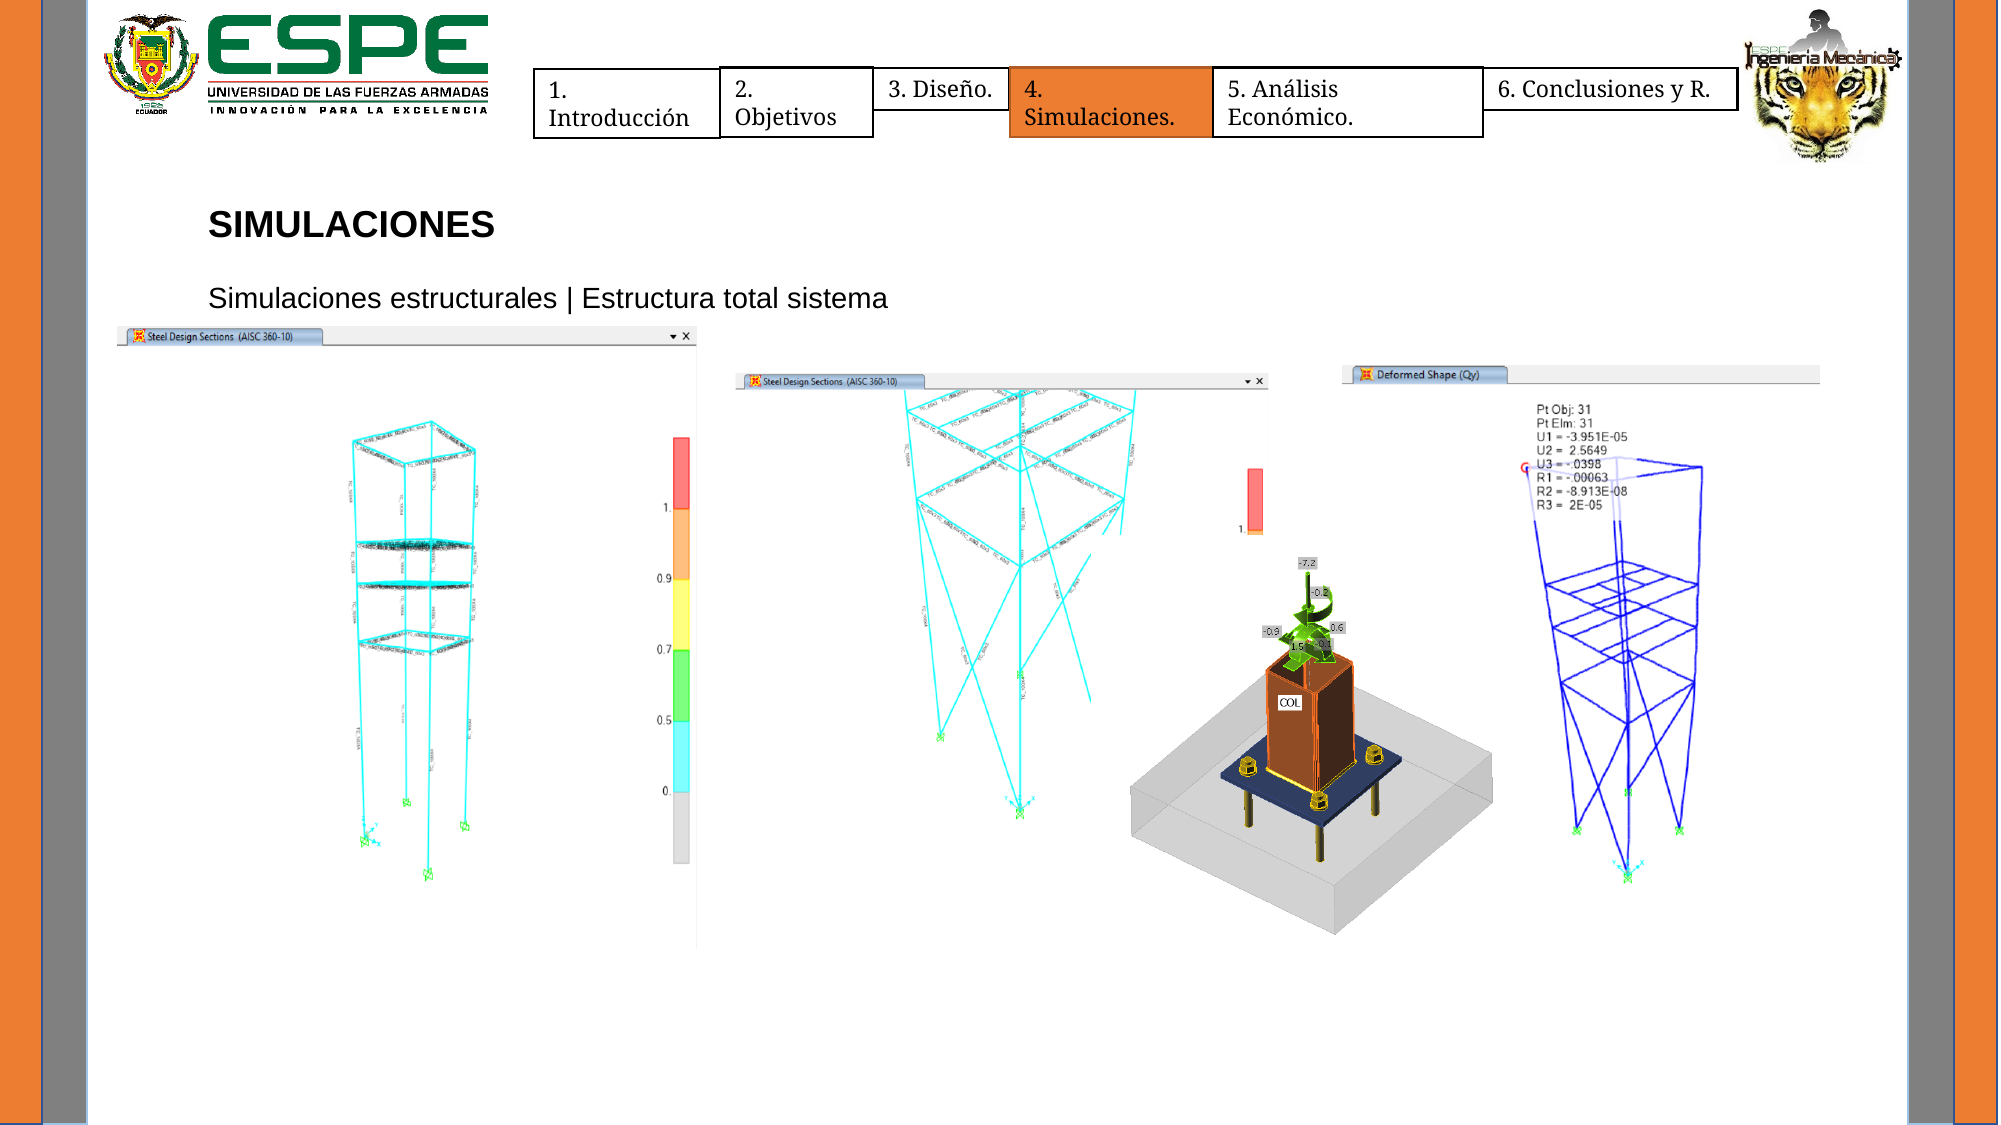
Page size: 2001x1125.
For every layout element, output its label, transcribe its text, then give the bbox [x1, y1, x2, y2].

text_box 6. Conclusiones y R. [1482, 67, 1739, 111]
picture [104, 14, 488, 114]
text_box [1953, 0, 1998, 1125]
text_box 4. Simulaciones. [1009, 66, 1212, 138]
text_box 2. Objetivos [719, 66, 874, 138]
text_box 1. Introducción [533, 68, 721, 139]
picture [735, 365, 1820, 949]
text_box 5. Análisis Económico. [1212, 66, 1484, 138]
picture [117, 326, 697, 949]
text_box [1907, 0, 1953, 1125]
text_box [0, 0, 43, 1125]
text_box SIMULACIONES Simulaciones estructurales | Estructura total sistema [118, 147, 1823, 322]
text_box 3. Diseño. [872, 67, 1009, 111]
text_box [43, 0, 88, 1125]
picture [1743, 8, 1902, 163]
